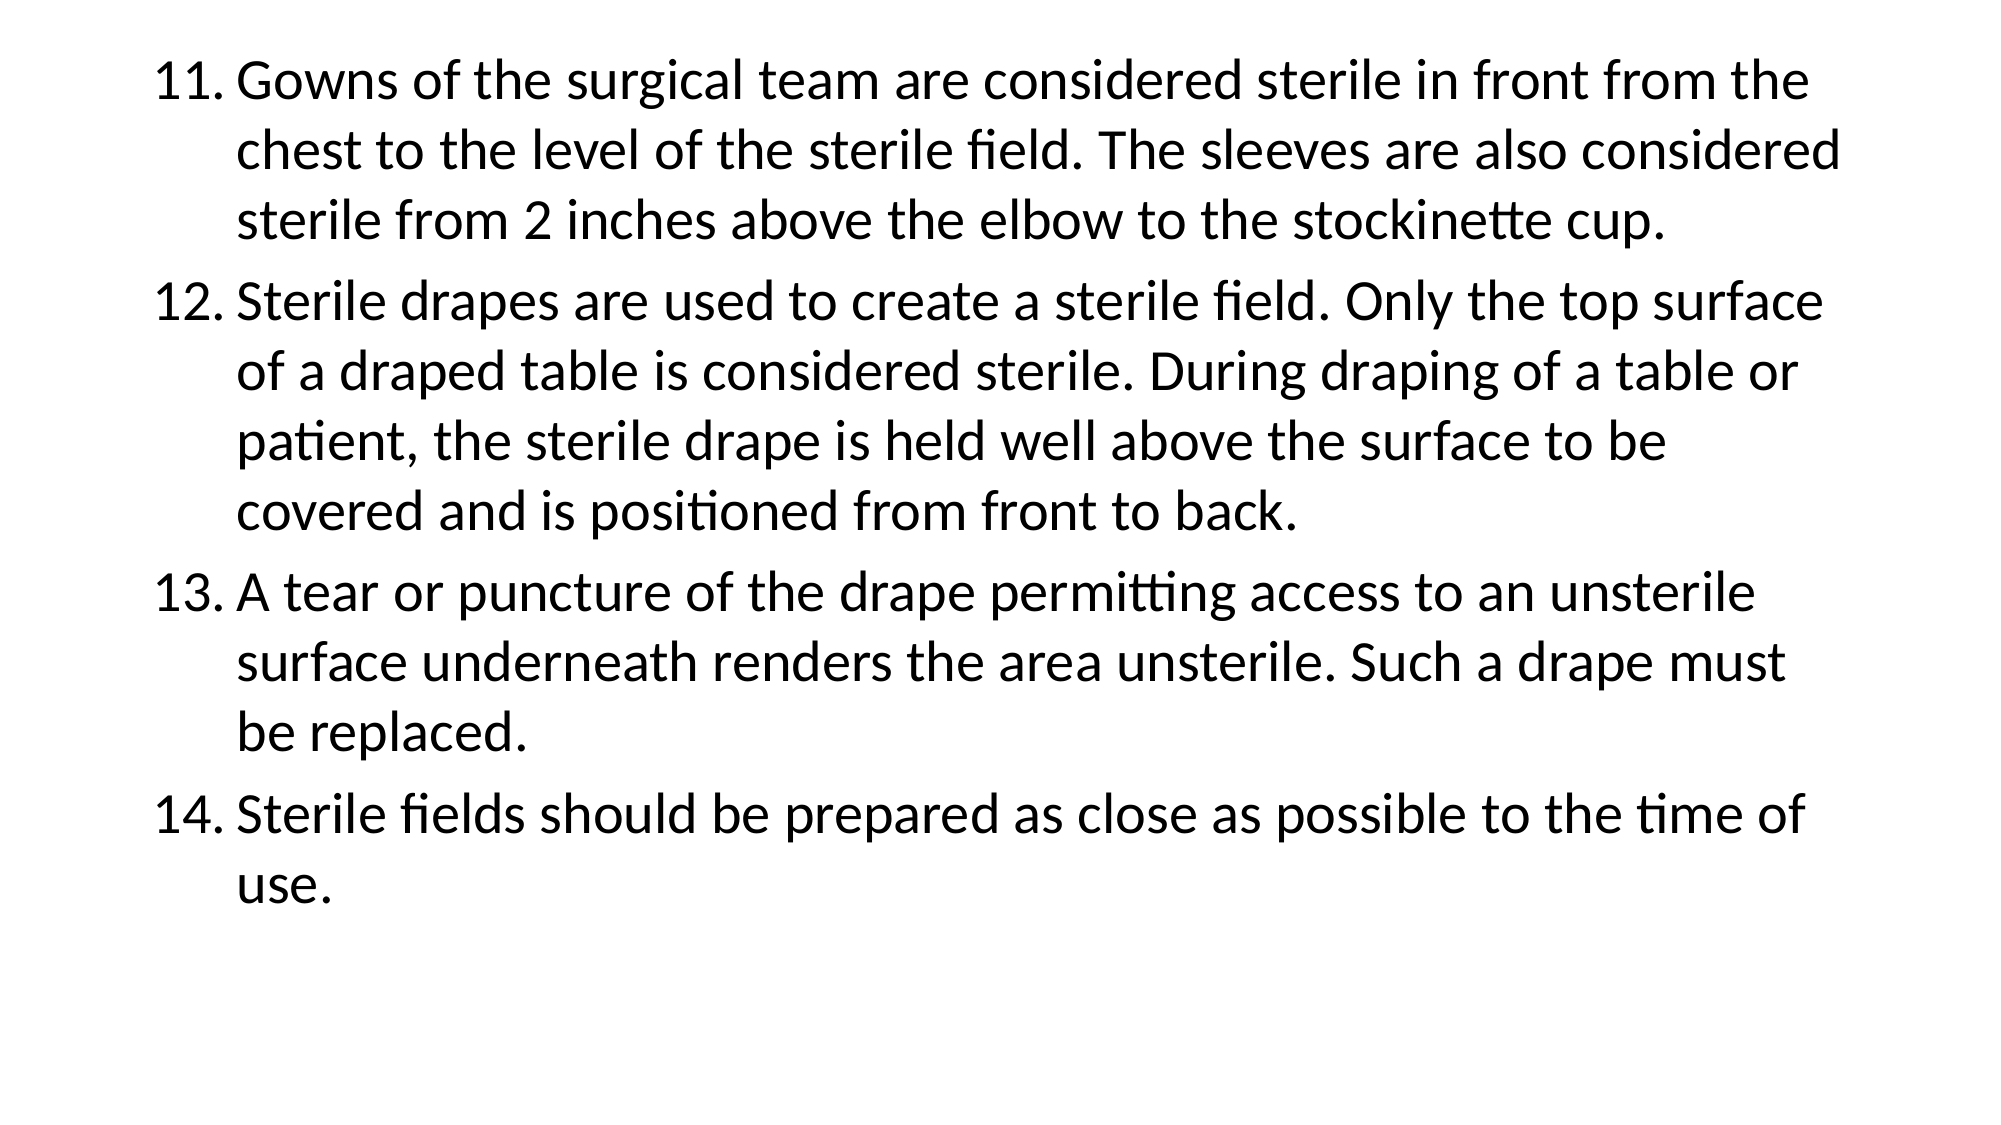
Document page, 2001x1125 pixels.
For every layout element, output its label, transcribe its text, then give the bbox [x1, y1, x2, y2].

list Gowns of the surgical team are considered sterile in front from the chest to the level of the sterile field. The sleeves are also considered sterile from 2 inches above the elbow to the stockinette cup. Sterile drapes are used to create a sterile field. Only the top surface of a draped table is considered sterile. During draping of a table or patient, the sterile drape is held well above the surface to be covered and is positioned from front to back. A tear or puncture of the drape permitting access to an unsterile surface underneath renders the area unsterile. Such a drape must be replaced. Sterile fields should be prepared as close as possible to the time of use. [137, 33, 1863, 1088]
